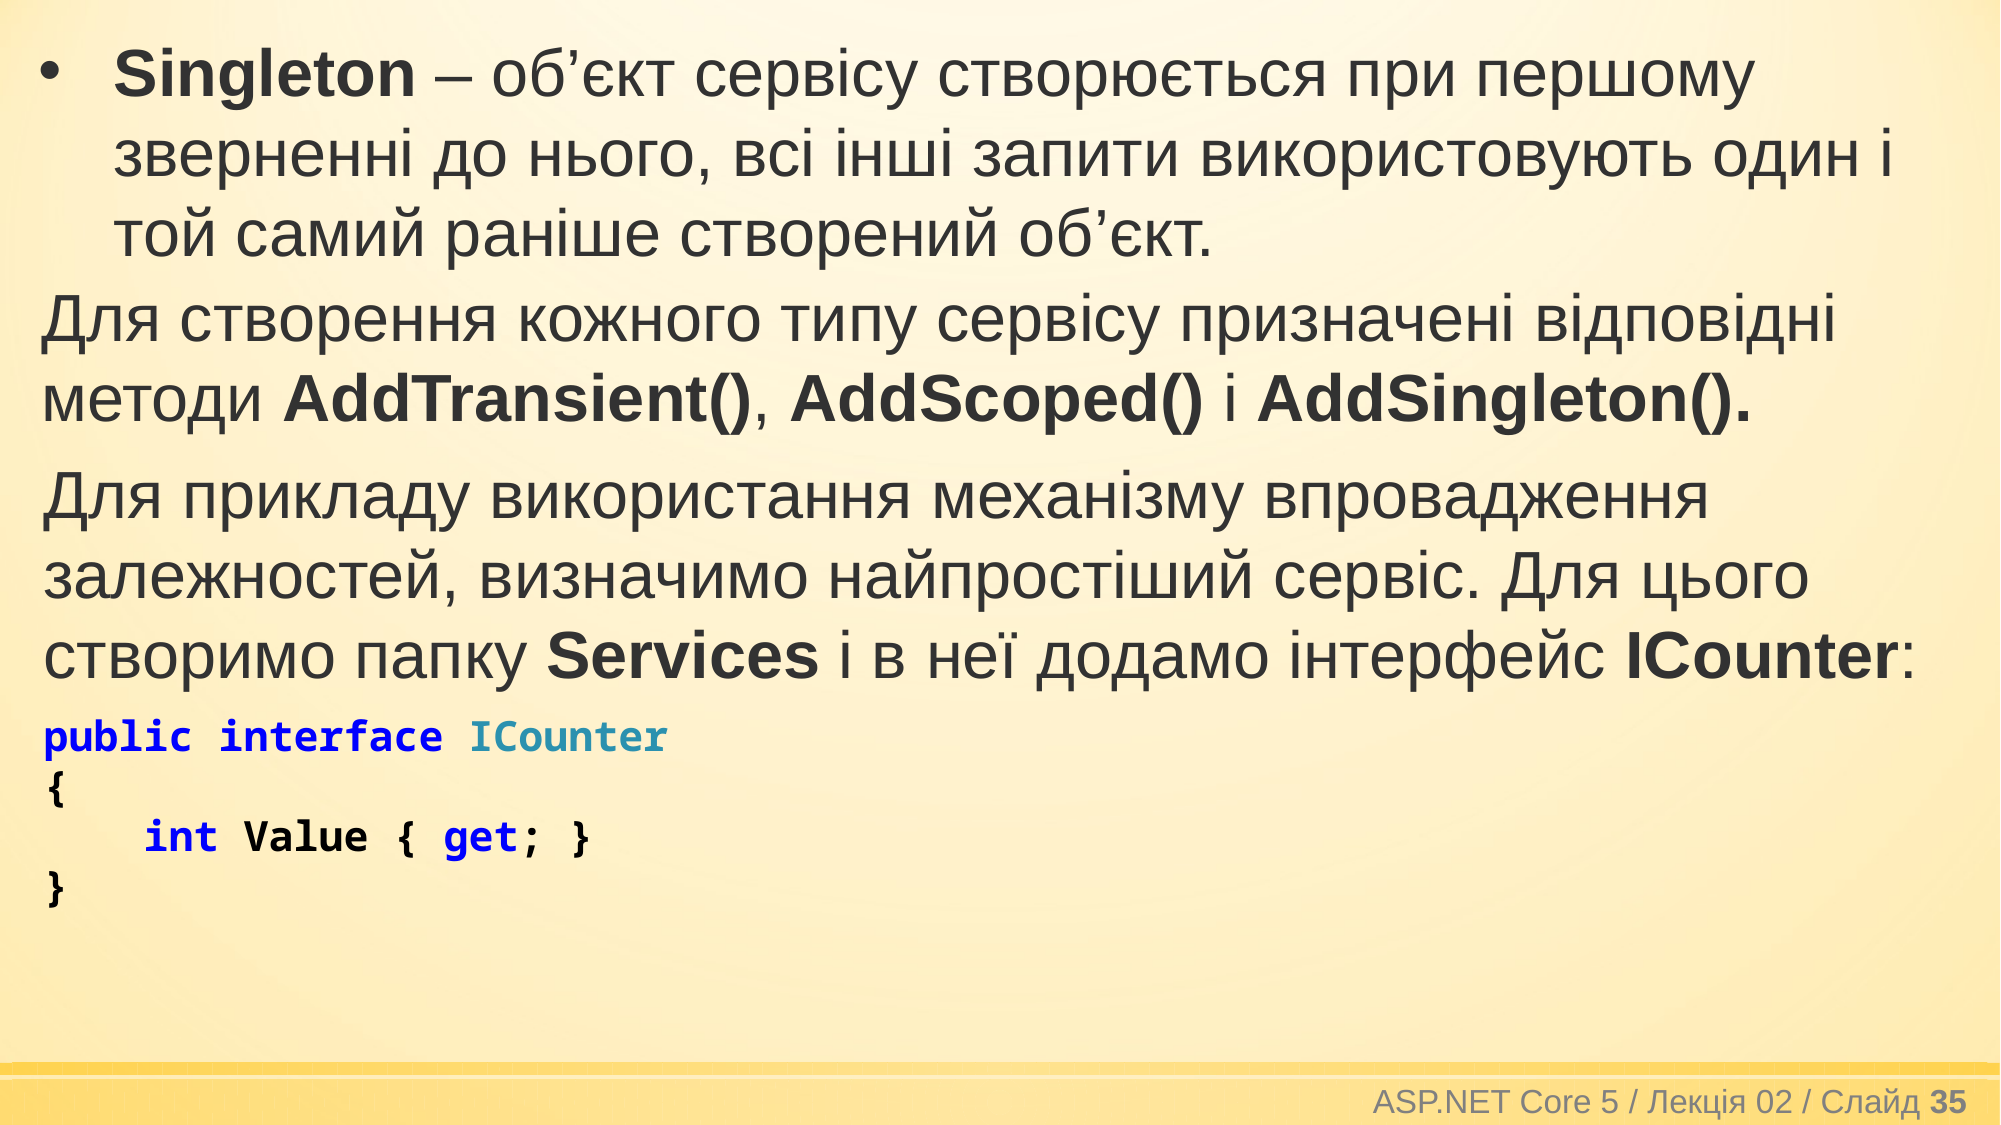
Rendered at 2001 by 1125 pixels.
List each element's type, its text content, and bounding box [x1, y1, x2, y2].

text_box Для створення кожного типу сервісу призначені відповідні методи AddTransient(), AddScoped() і AddSingleton(). [26, 267, 1977, 443]
text_box Для прикладу використання механізму впровадження залежностей, визначимо найпростіший сервіс. Для цього створимо папку Services і в неї додамо інтерфейс ICounter: [28, 444, 1979, 700]
text_box public interface ICounter { int Value { get; } } [28, 701, 1046, 917]
picture [0, 0, 2001, 1125]
text_box Singleton – об’єкт сервісу створюється при першому зверненні до нього, всі інші запити використовують один і той самий раніше створений об’єкт. [23, 22, 1974, 278]
footer ASP.NET Core 5 / Лекція 02 / Слайд 35 [1101, 1080, 1982, 1120]
